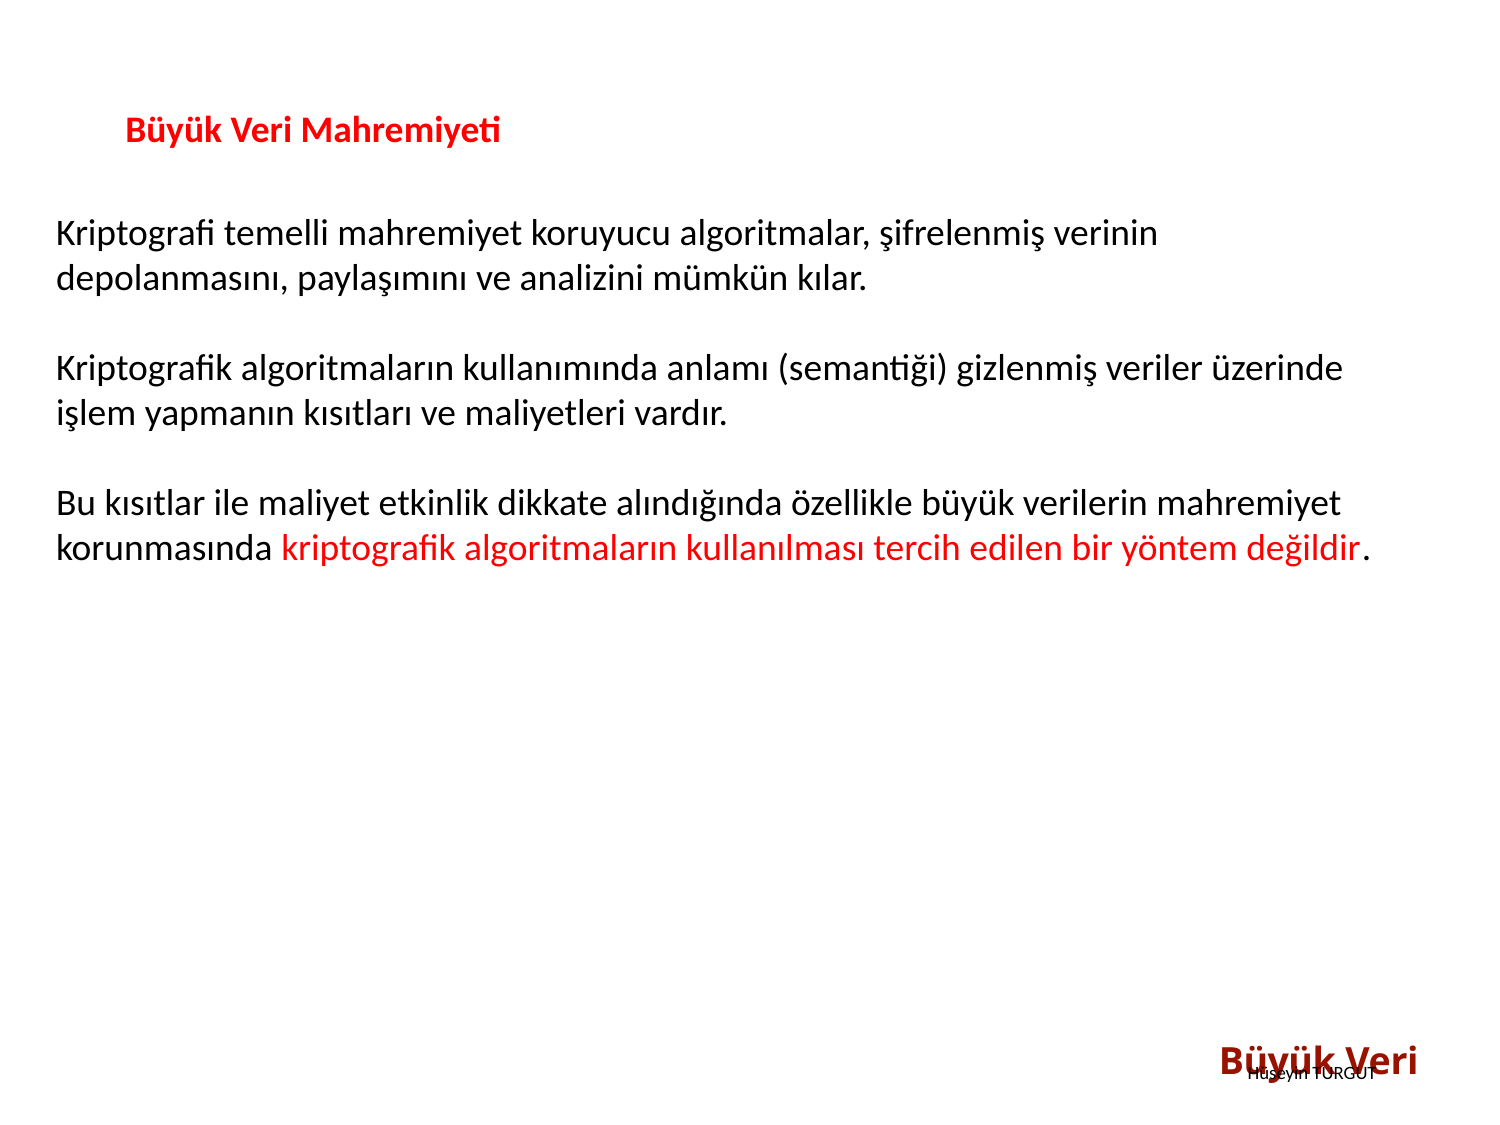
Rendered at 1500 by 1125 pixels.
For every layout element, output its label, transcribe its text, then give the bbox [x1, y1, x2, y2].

text_box Büyük Veri [1216, 983, 1500, 1083]
text_box Büyük Veri Mahremiyeti [110, 97, 1275, 158]
text_box Hüseyin TURGUT [1245, 1060, 1480, 1105]
text_box Kriptografi temelli mahremiyet koruyucu algoritmalar, şifrelenmiş verinin depolanmasını, paylaşımını ve analizini mümkün kılar. Kriptografik algoritmaların kullanımında anlamı (semantiği) gizlenmiş veriler üzerinde işlem yapmanın kısıtları ve maliyetleri vardır. Bu kısıtlar ile maliyet etkinlik dikkate alındığında özellikle büyük verilerin mahremiyet korunmasında kriptografik algoritmaların kullanılması tercih edilen bir yöntem değildir. [41, 200, 1394, 576]
